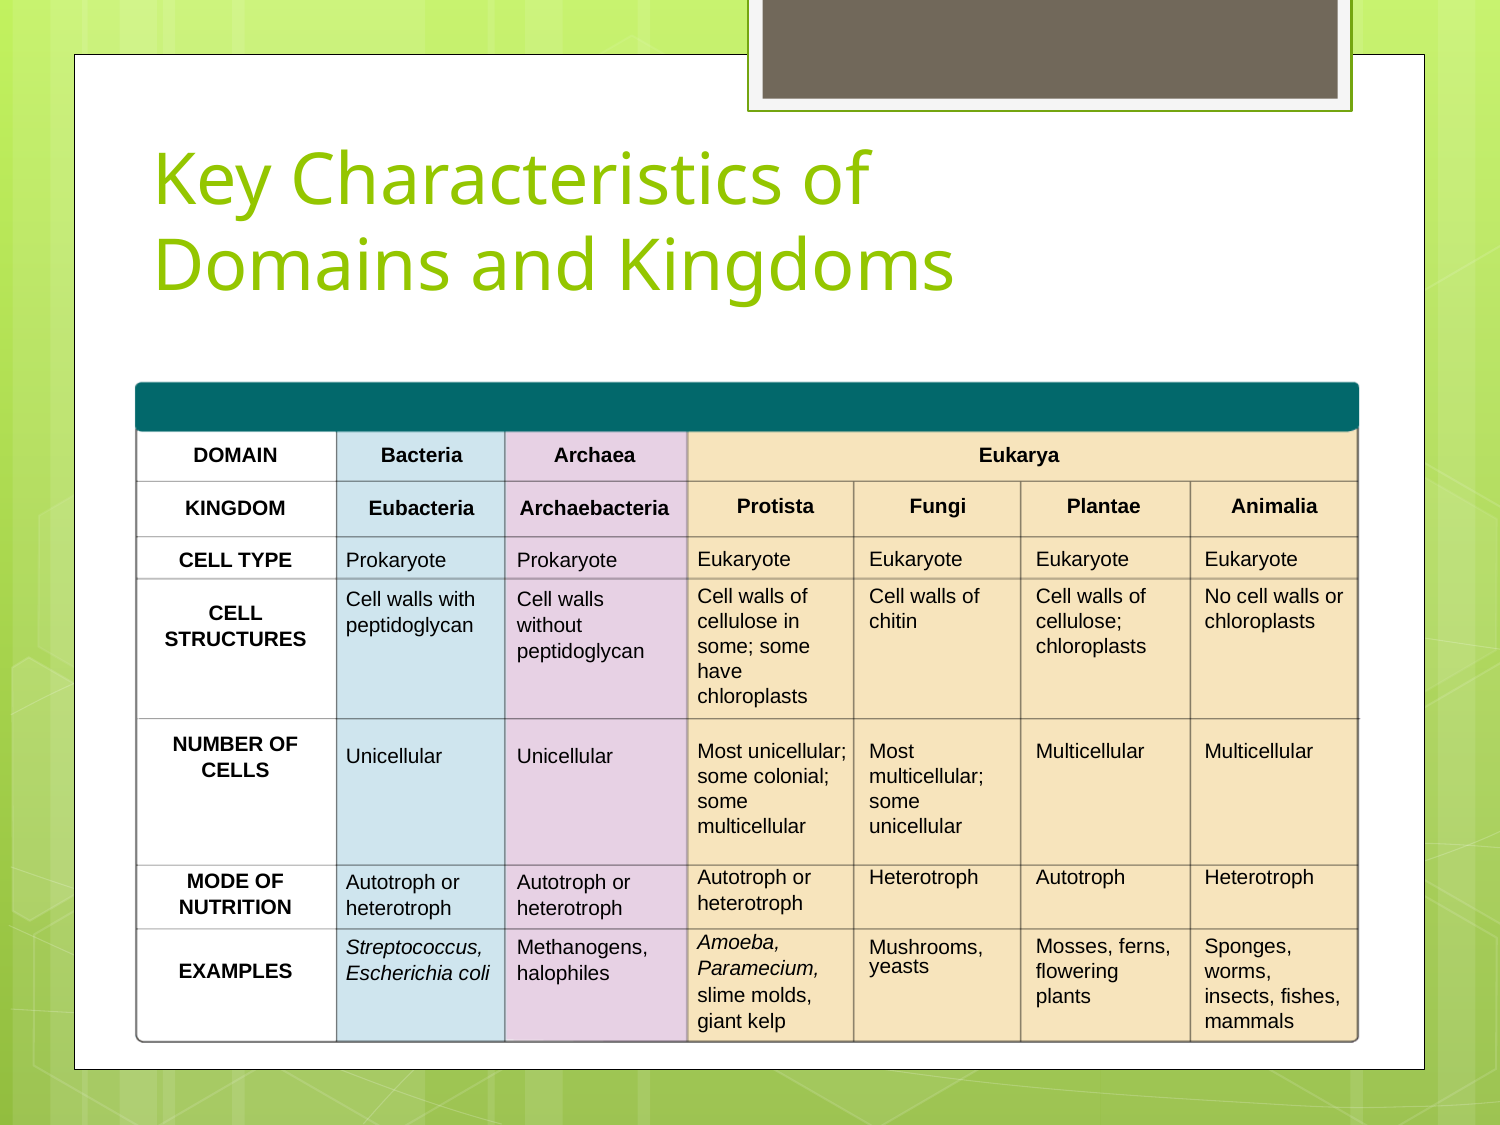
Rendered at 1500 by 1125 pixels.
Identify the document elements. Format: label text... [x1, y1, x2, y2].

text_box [112, 377, 1384, 1043]
title Key Characteristics of Domains and Kingdoms [137, 125, 1290, 313]
